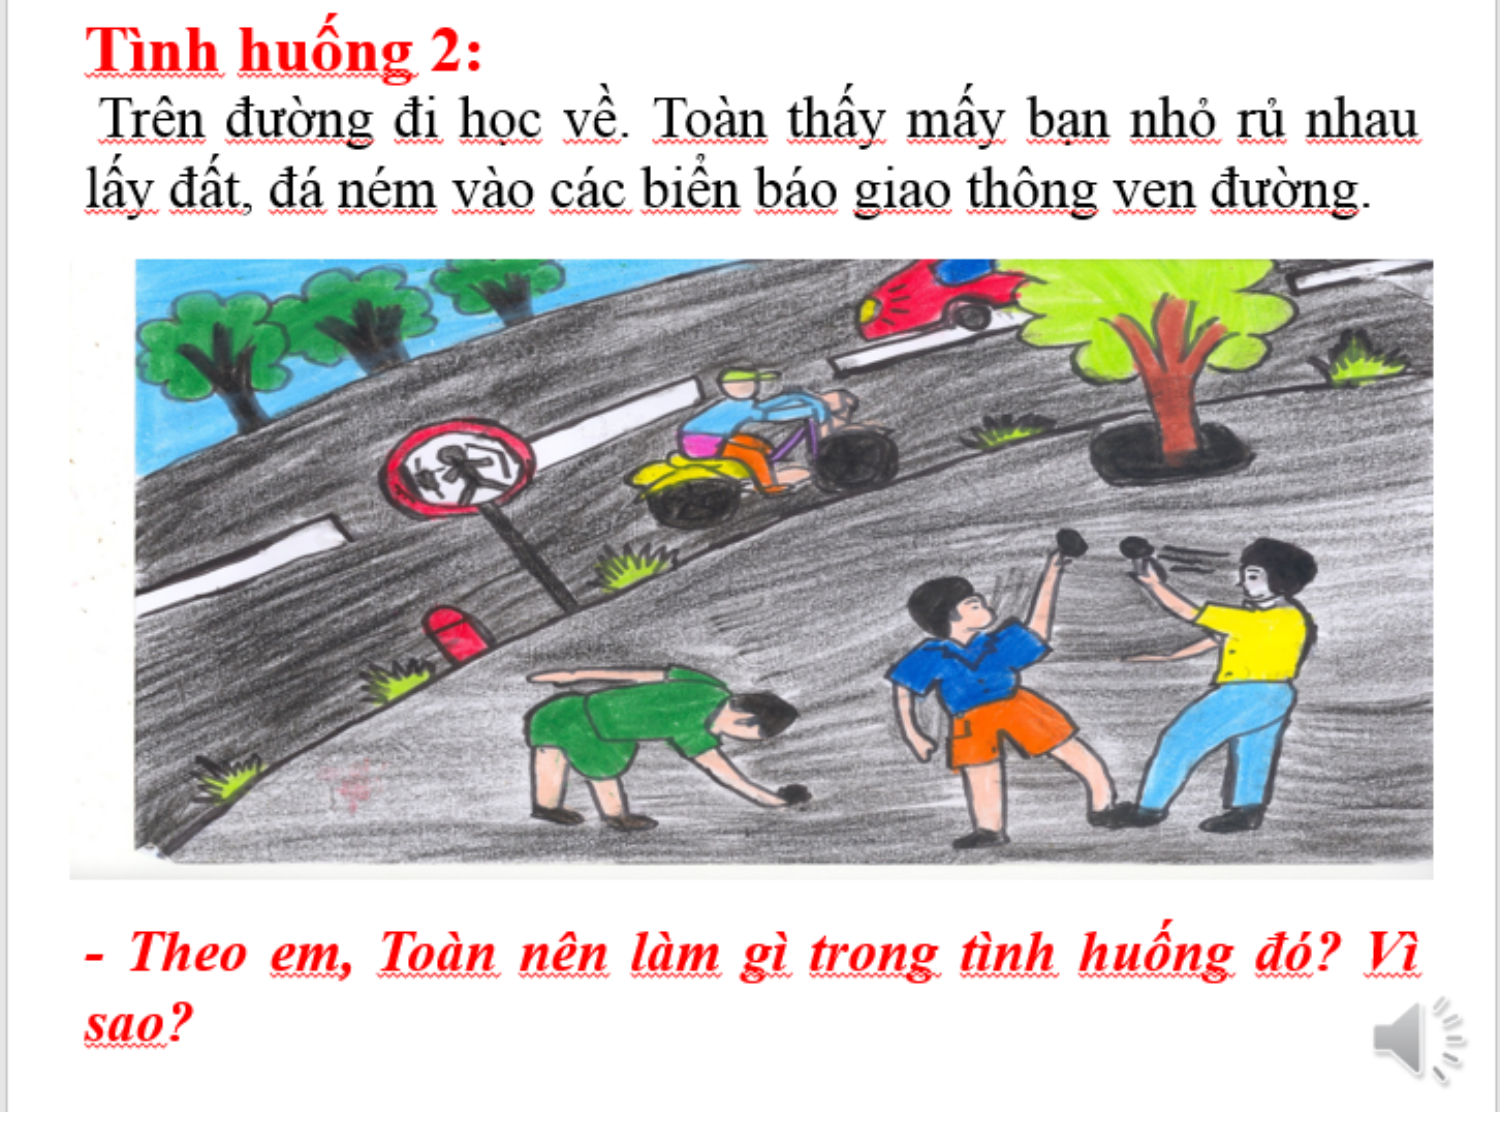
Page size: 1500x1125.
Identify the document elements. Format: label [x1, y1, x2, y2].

list [0, 0, 1500, 1112]
